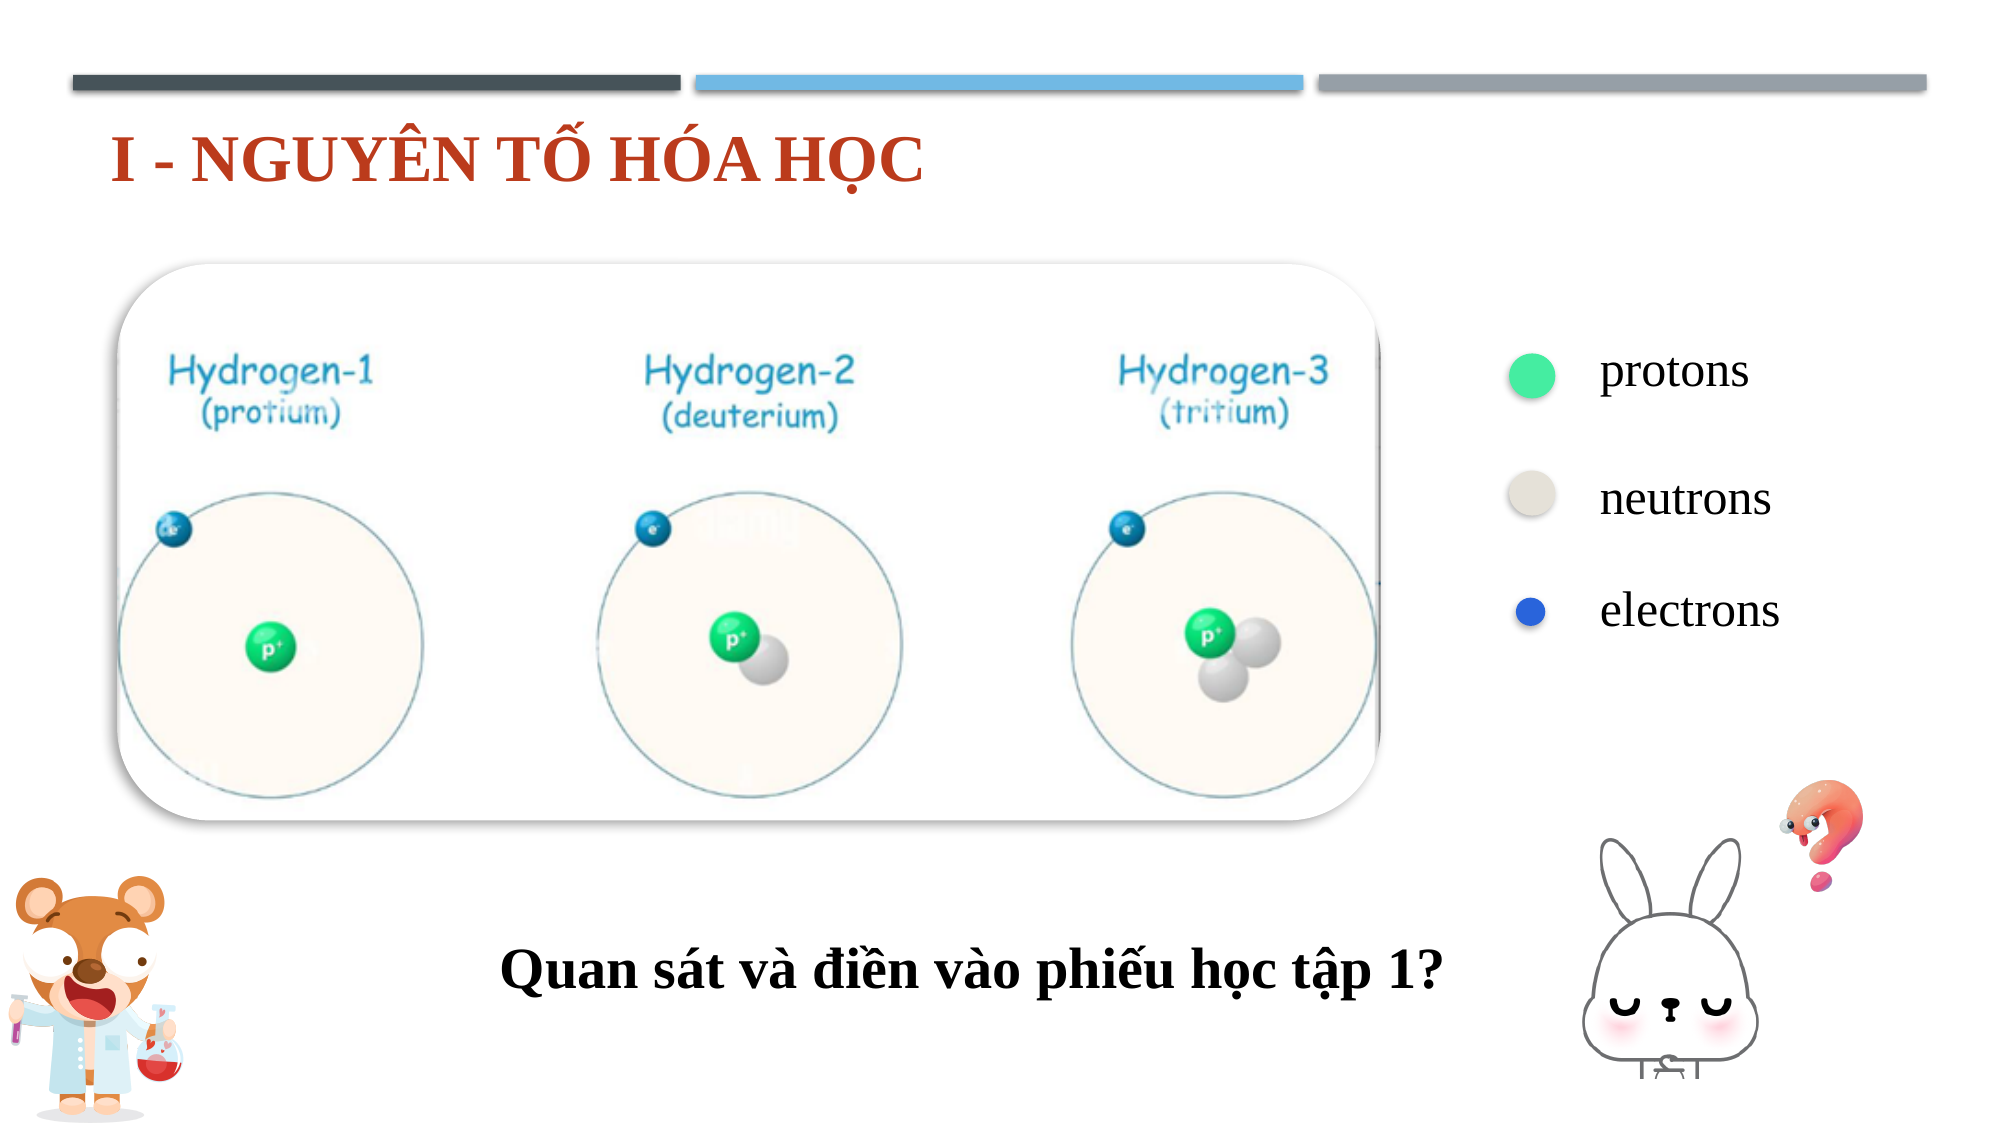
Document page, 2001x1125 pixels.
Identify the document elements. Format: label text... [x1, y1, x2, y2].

text_box [1507, 468, 1558, 518]
text_box neutrons [1585, 457, 1915, 533]
text_box electrons [1585, 569, 1915, 645]
picture [0, 872, 222, 1125]
title I - NGUYÊN TỐ HÓA HỌC [95, 99, 948, 202]
text_box [1514, 595, 1548, 628]
picture [116, 263, 1382, 821]
text_box protons [1585, 329, 1915, 404]
picture [1548, 775, 1884, 1080]
text_box Quan sát và điền vào phiếu học tập 1? [484, 923, 1474, 1009]
text_box [1507, 351, 1558, 401]
